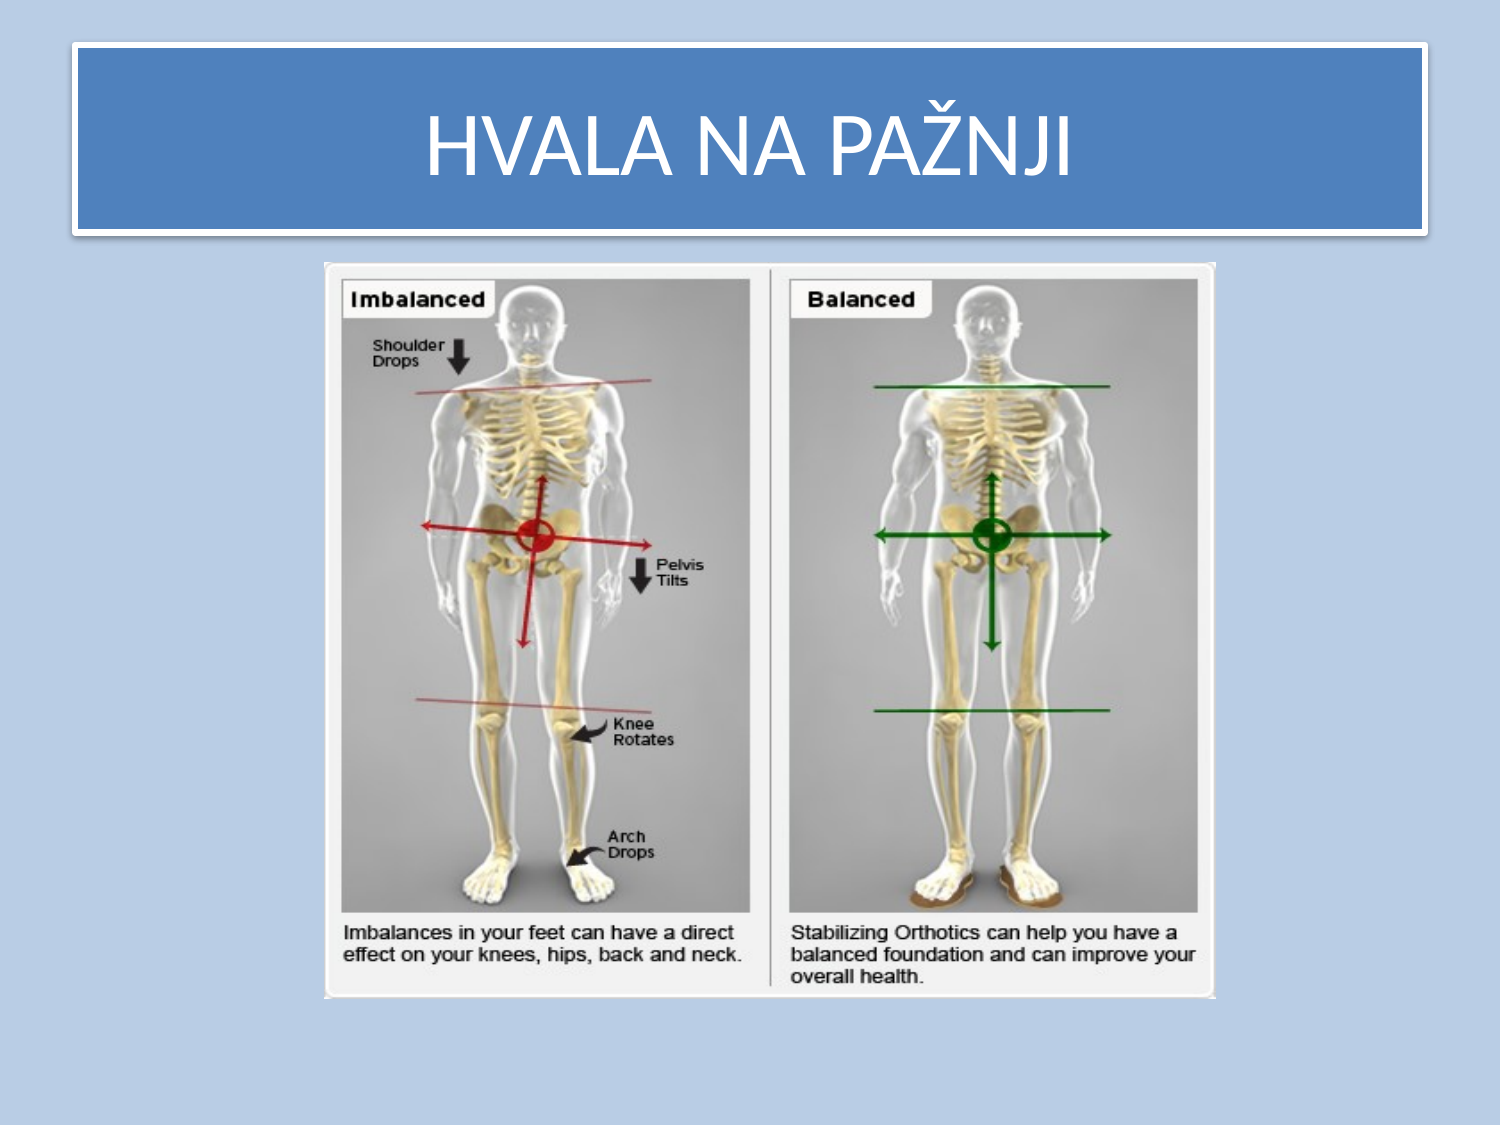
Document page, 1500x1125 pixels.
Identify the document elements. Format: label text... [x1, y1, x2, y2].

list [324, 262, 1216, 999]
title HVALA NA PAŽNJI [72, 42, 1428, 236]
